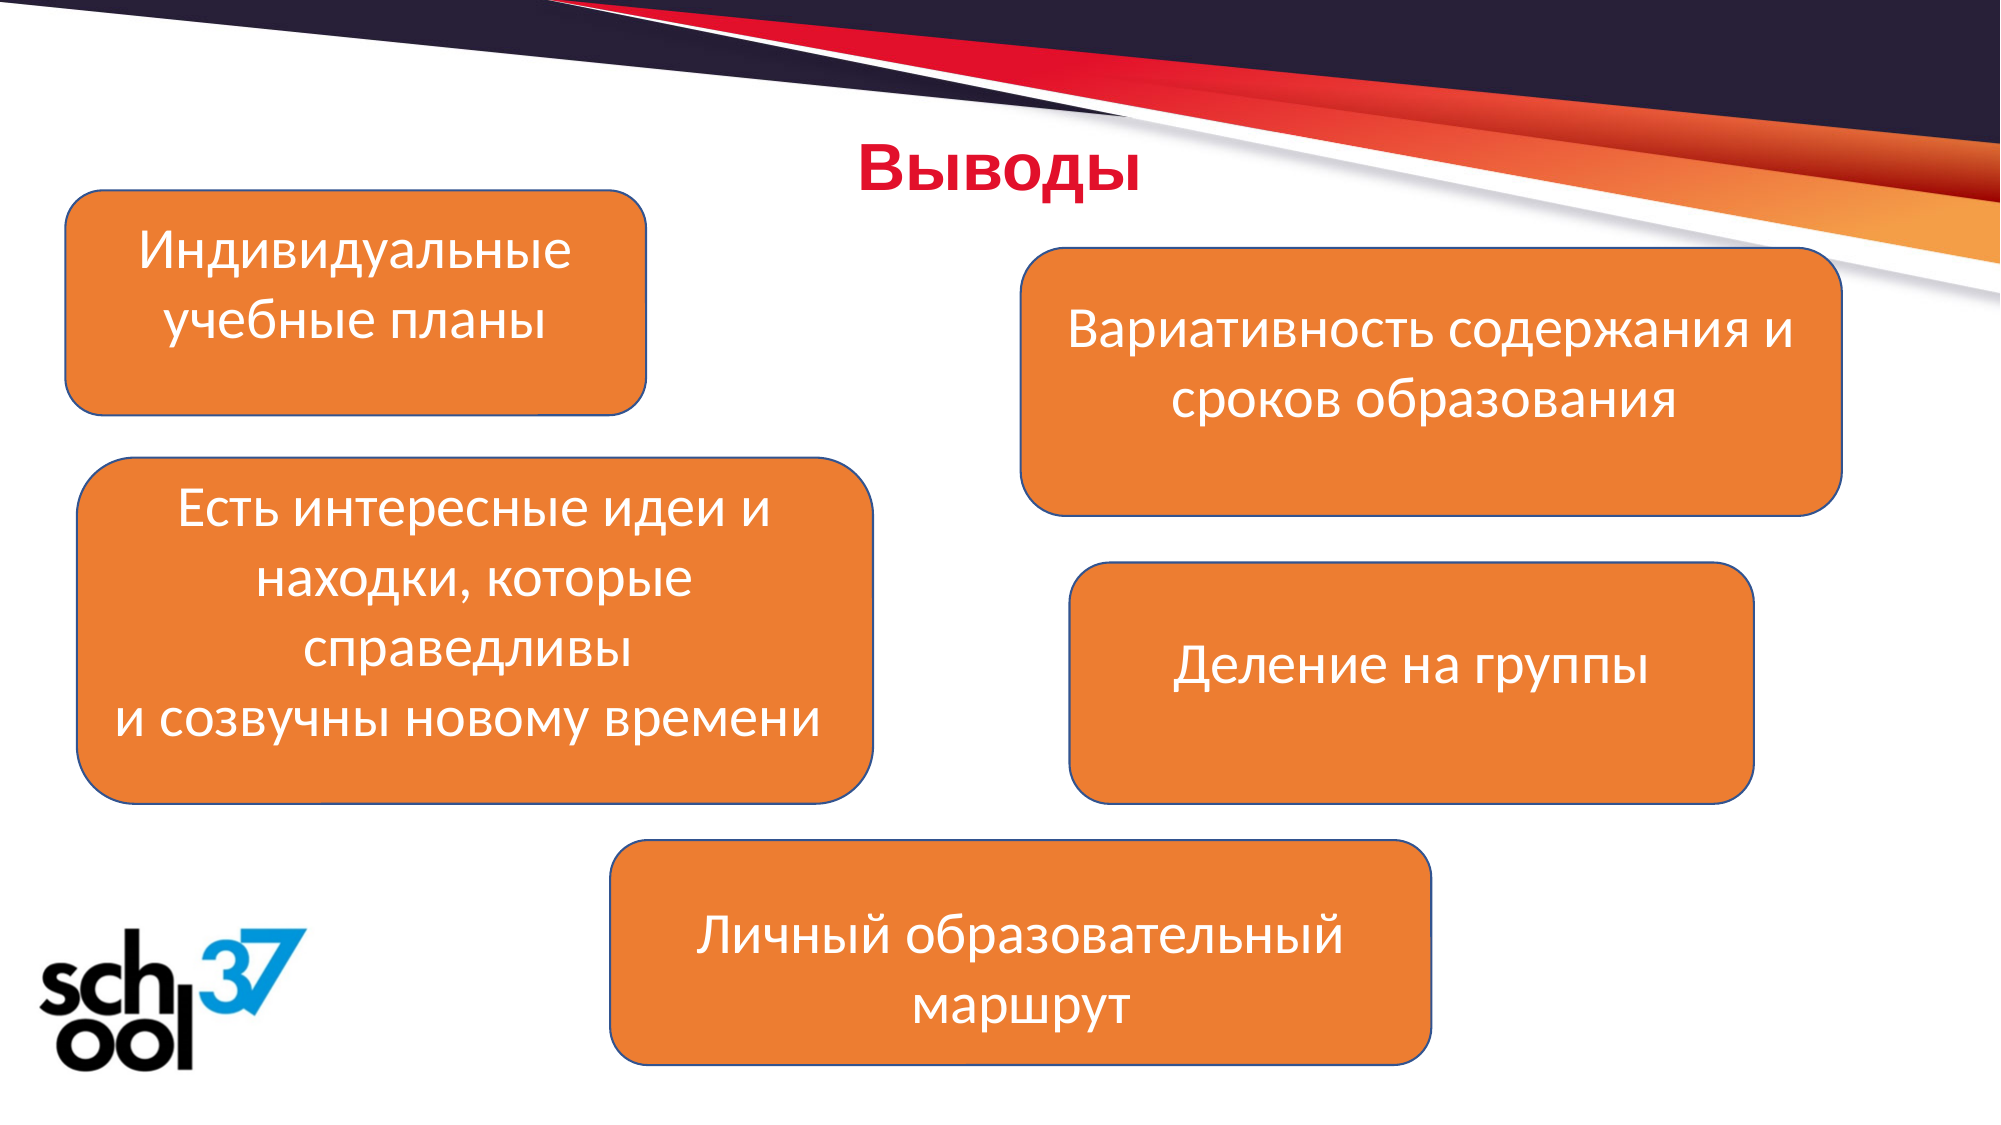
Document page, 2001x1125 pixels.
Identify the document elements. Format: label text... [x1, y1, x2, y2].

text_box Индивидуальные учебные планы [64, 189, 648, 417]
text_box Деление на группы [1068, 561, 1755, 805]
picture [0, 0, 2000, 1125]
title Выводы [137, 59, 1863, 278]
text_box Вариативность содержания и сроков образования [1019, 246, 1843, 517]
text_box Есть интересные идеи и находки, которые справедливы и созвучны новому времени [75, 456, 875, 805]
text_box Личный образовательный маршрут [609, 839, 1433, 1067]
